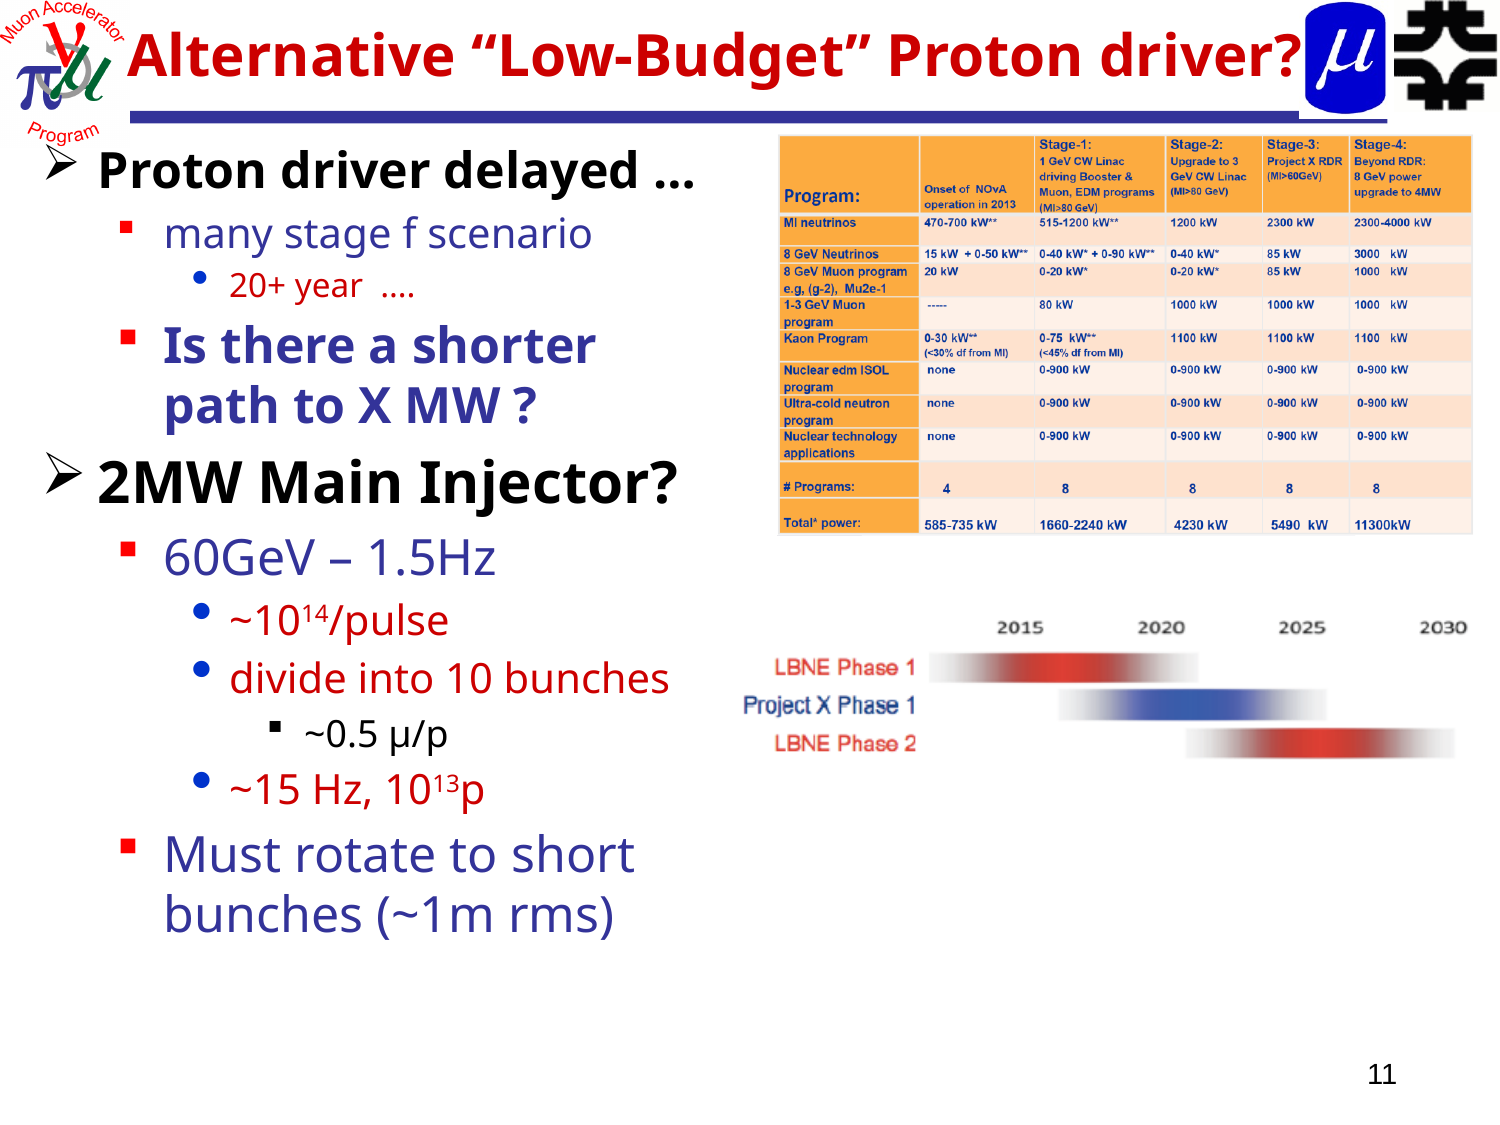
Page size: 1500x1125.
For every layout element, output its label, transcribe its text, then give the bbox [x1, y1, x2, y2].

picture [1299, 0, 1500, 119]
list Proton driver delayed … many stage f scenario 20+ year …. Is there a shorter path to X MW ? 2MW Main Injector? 60GeV – 1.5Hz ~1014/pulse divide into 10 bunches ~0.5 μ/p ~15 Hz, 1013p Must rotate to short bunches (~1m rms) [26, 131, 738, 1038]
picture [732, 610, 1500, 795]
title Alternative “Low-Budget” Proton driver? [110, 0, 1320, 107]
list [777, 133, 1474, 537]
slide_number 11 [1062, 1047, 1413, 1125]
picture [0, 0, 130, 148]
